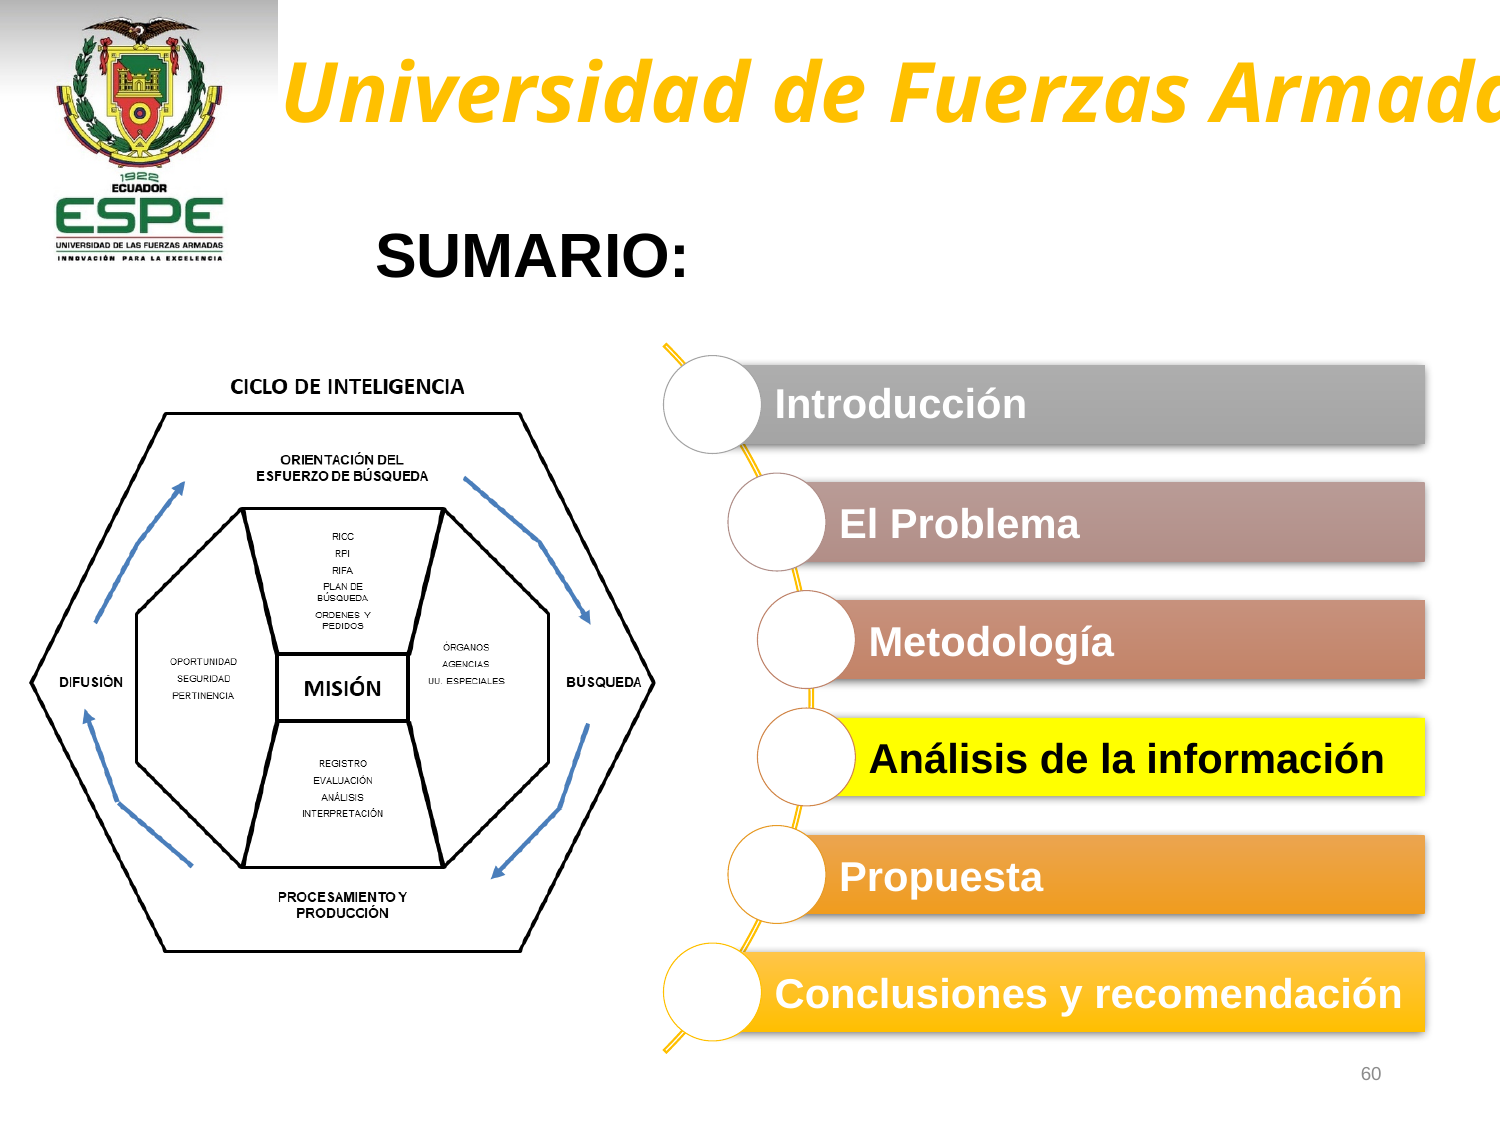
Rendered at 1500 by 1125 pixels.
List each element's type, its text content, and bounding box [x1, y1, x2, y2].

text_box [652, 326, 1436, 1071]
picture [29, 364, 656, 953]
picture [0, 0, 278, 278]
text_box SUMARIO: [360, 208, 721, 298]
slide_number 60 [1059, 1071, 1397, 1103]
